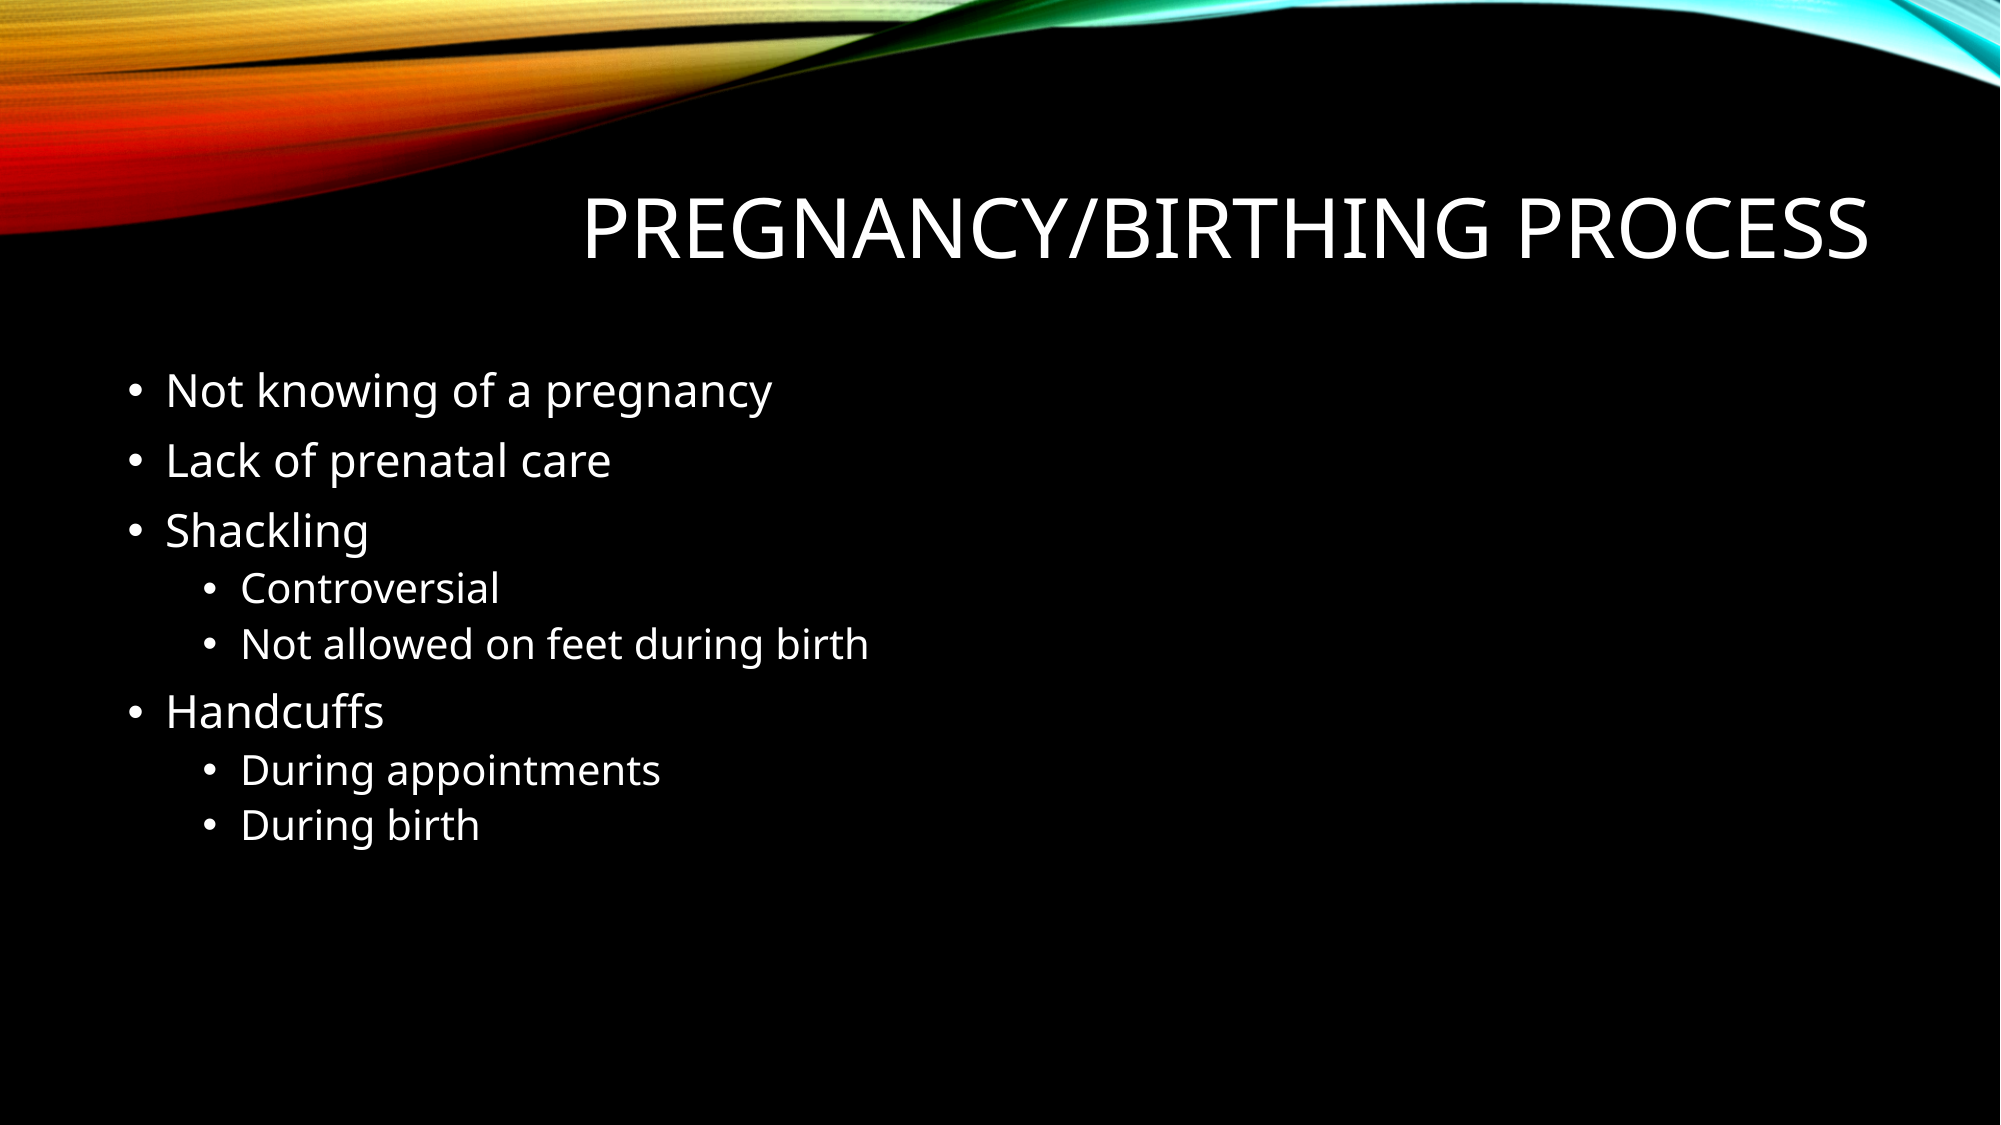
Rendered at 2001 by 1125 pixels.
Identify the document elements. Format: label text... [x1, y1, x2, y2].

title Pregnancy/Birthing Process [474, 125, 1888, 338]
list Not knowing of a pregnancy Lack of prenatal care Shackling Controversial Not allowed on feet during birth Handcuffs During appointments During birth [112, 360, 1888, 1021]
picture [0, 0, 2000, 237]
